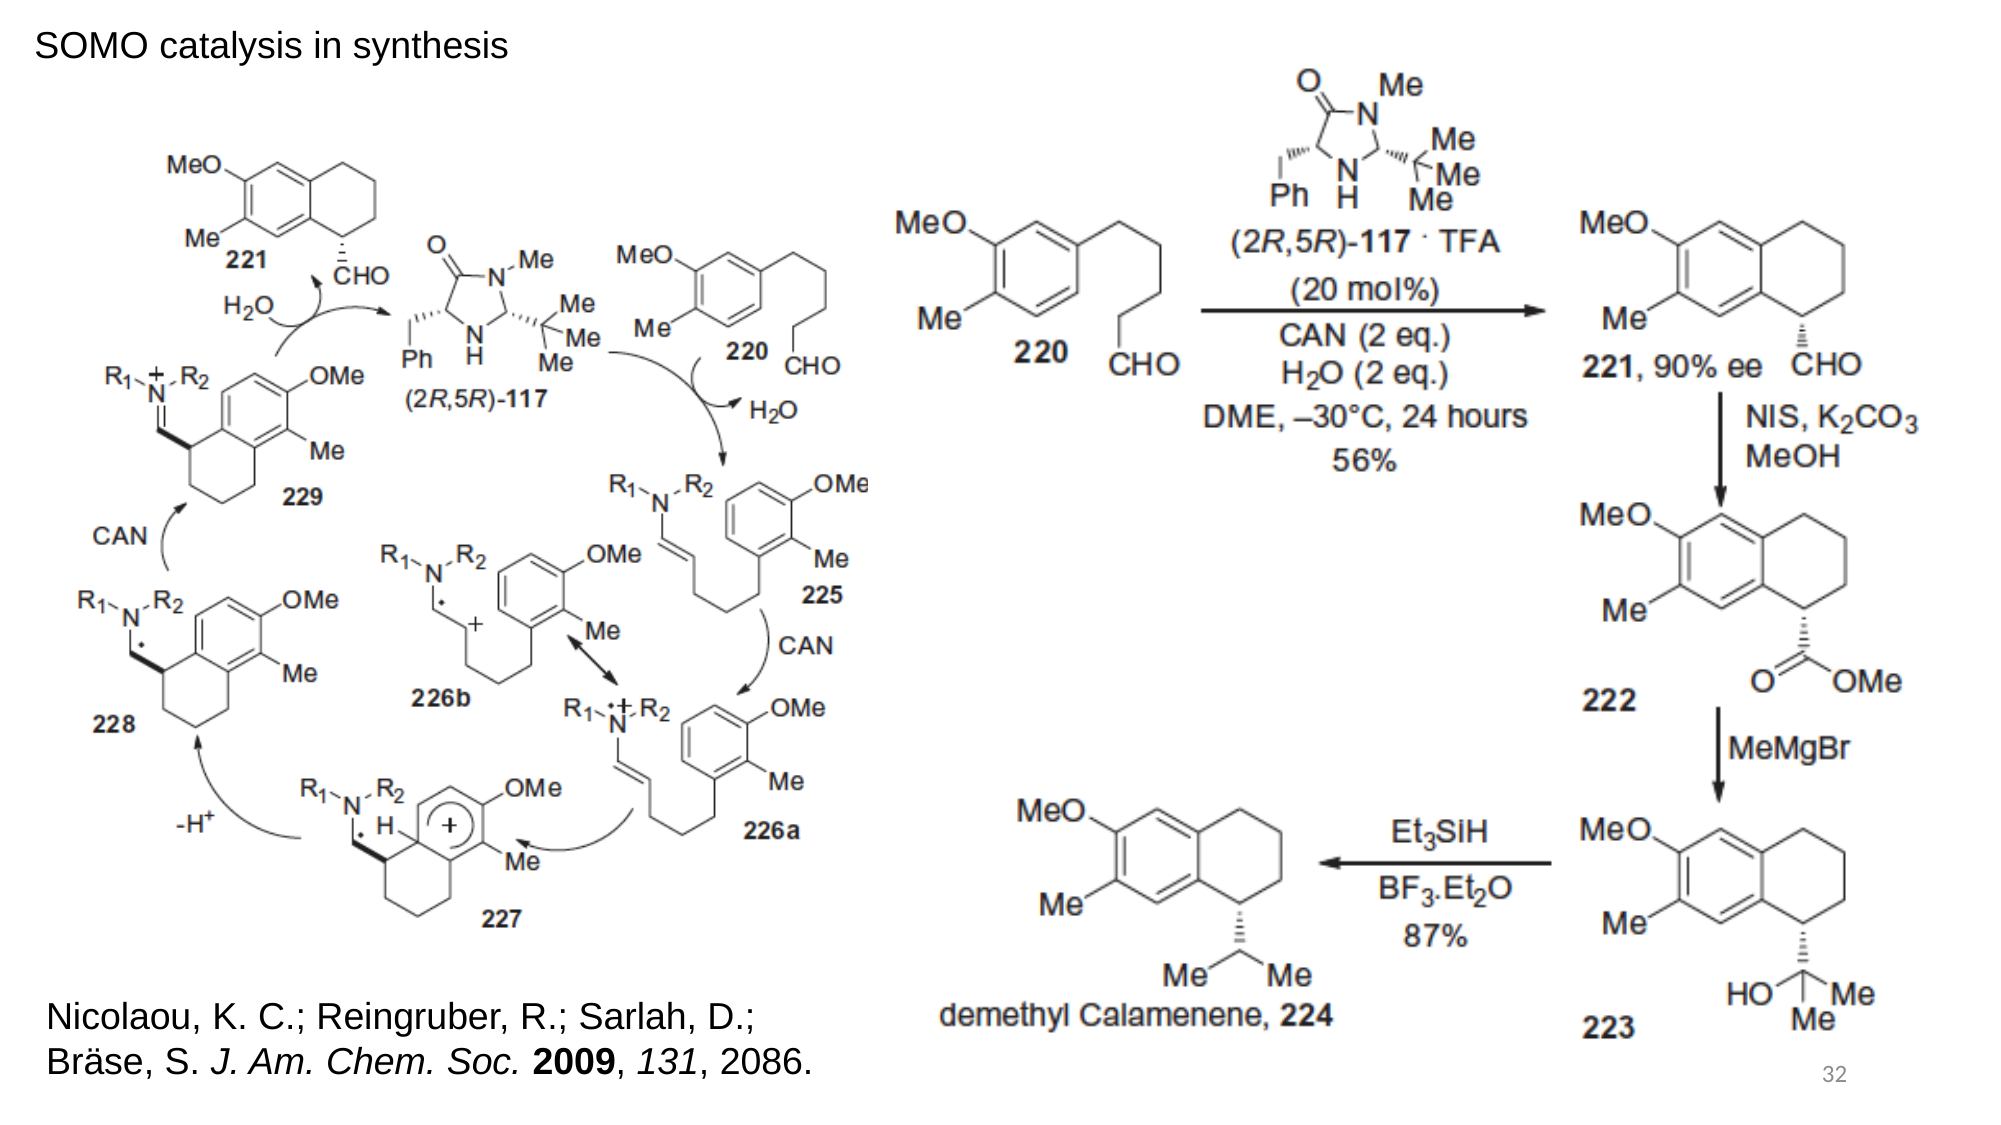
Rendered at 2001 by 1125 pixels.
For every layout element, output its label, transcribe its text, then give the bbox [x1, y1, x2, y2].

slide_number 32 [1412, 1062, 1863, 1103]
text_box SOMO catalysis in synthesis [19, 13, 524, 74]
picture [56, 13, 1969, 1062]
text_box Nicolaou, K. C.; Reingruber, R.; Sarlah, D.; Bräse, S. J. Am. Chem. Soc. 2009, 131, 2086. [31, 984, 829, 1090]
